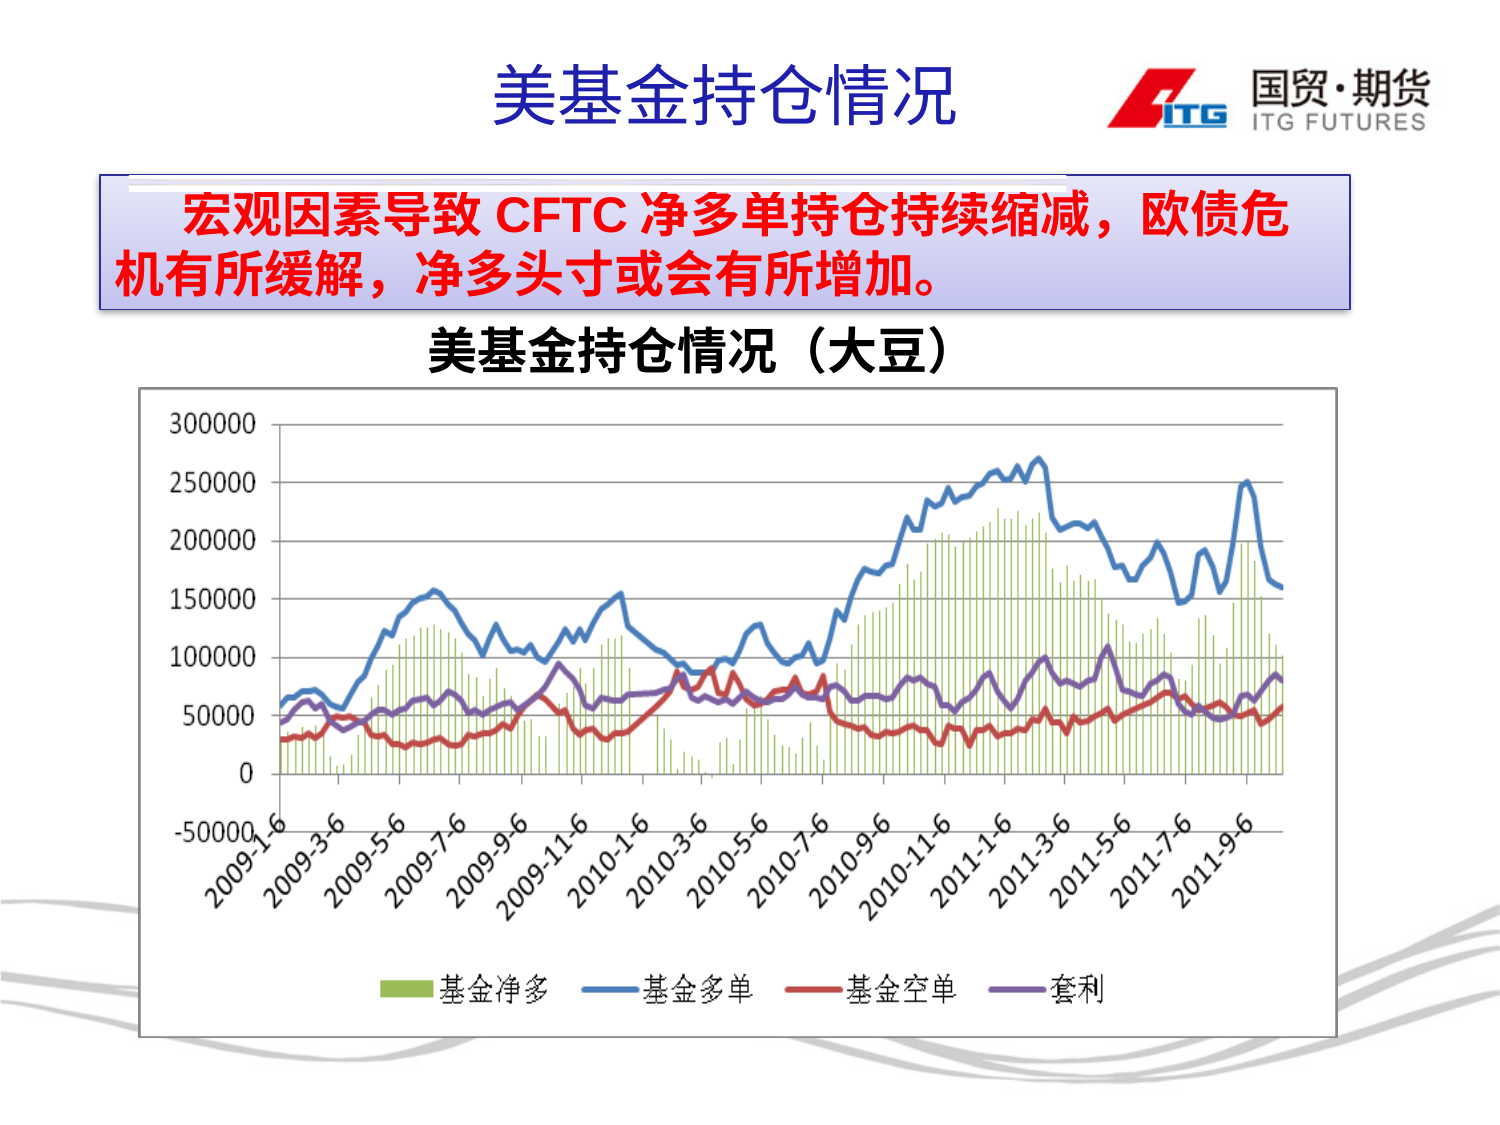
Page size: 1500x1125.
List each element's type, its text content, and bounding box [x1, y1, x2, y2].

picture [128, 175, 1067, 192]
text_box 宏观因素导致CFTC净多单持仓持续缩减，欧债危机有所缓解，净多头寸或会有所增加。 [99, 188, 1351, 310]
text_box 美基金持仓情况 [49, 0, 1400, 188]
text_box 美基金持仓情况（大豆） [412, 312, 1213, 385]
picture [0, 0, 1500, 1125]
